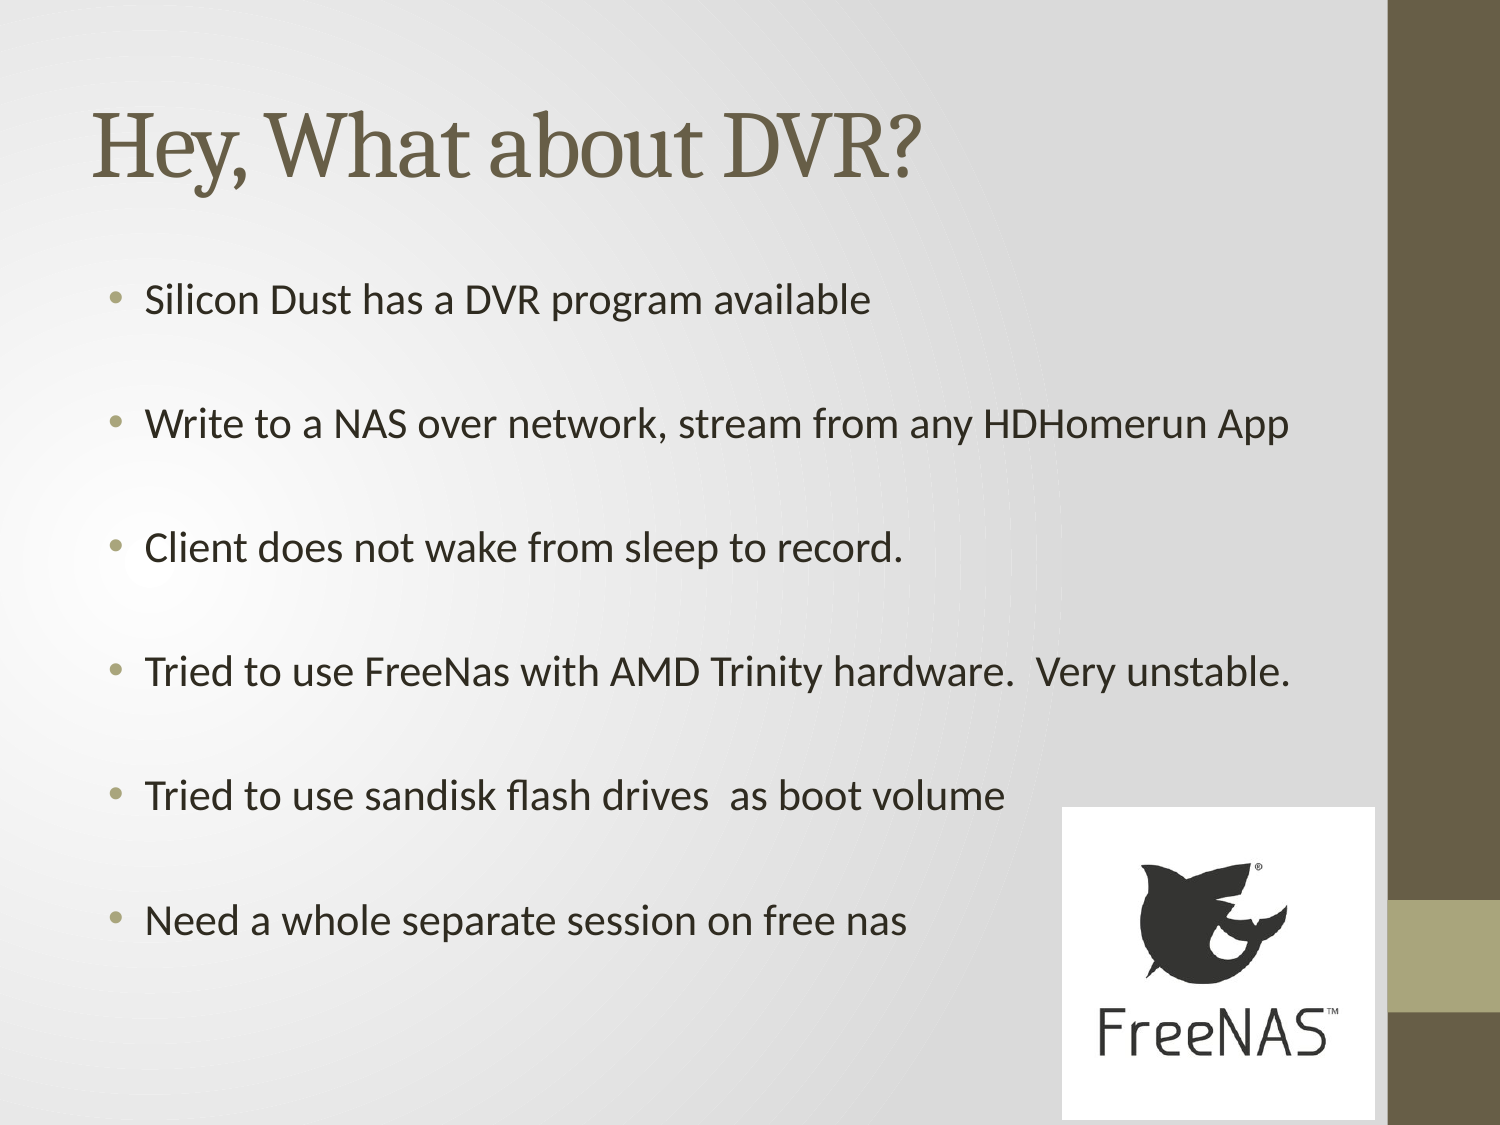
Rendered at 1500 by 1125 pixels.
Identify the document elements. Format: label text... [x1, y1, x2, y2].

picture [1061, 806, 1376, 1121]
title Hey, What about DVR? [75, 45, 1325, 233]
list Silicon Dust has a DVR program available Write to a NAS over network, stream from any HDHomerun App Client does not wake from sleep to record. Tried to use FreeNas with AMD Trinity hardware. Very unstable. Tried to use sandisk flash drives as boot volume Need a whole separate session on free nas [75, 262, 1325, 1050]
